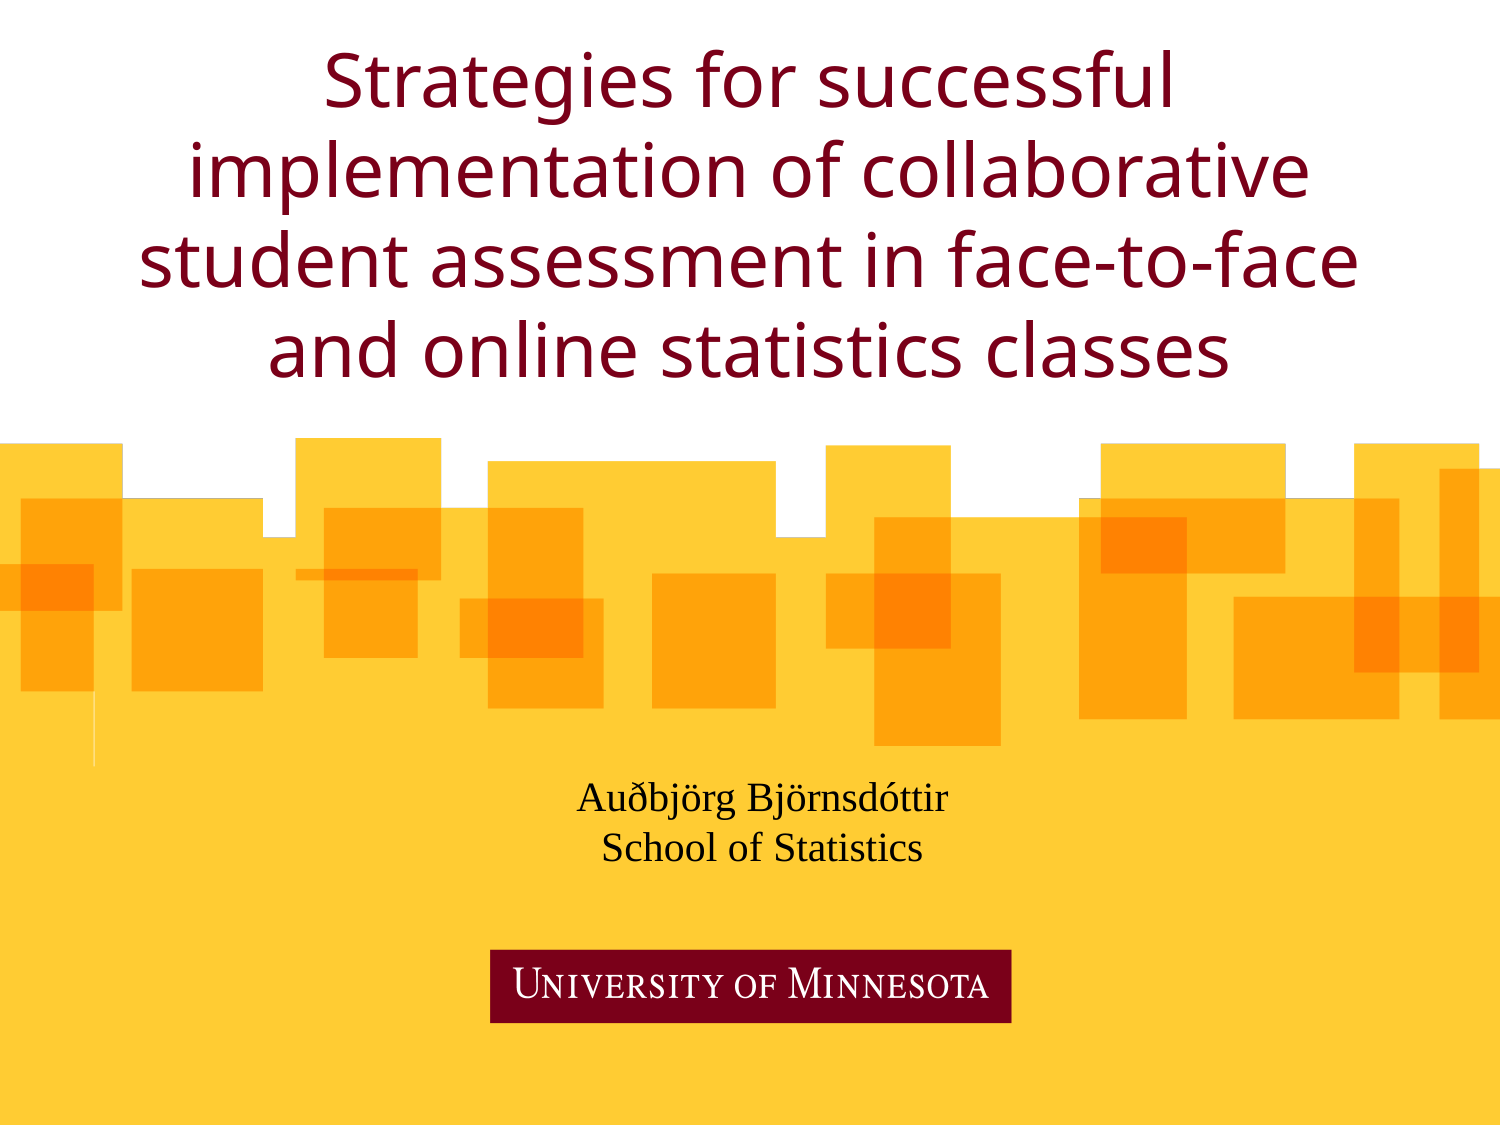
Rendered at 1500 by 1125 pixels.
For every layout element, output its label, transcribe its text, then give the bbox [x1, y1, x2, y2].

text_box Auðbjörg Björnsdóttir School of Statistics [150, 712, 1375, 878]
title Strategies for successful implementation of collaborative student assessment in face-to-face and online statistics classes [112, 0, 1388, 476]
picture [0, 438, 1500, 1125]
